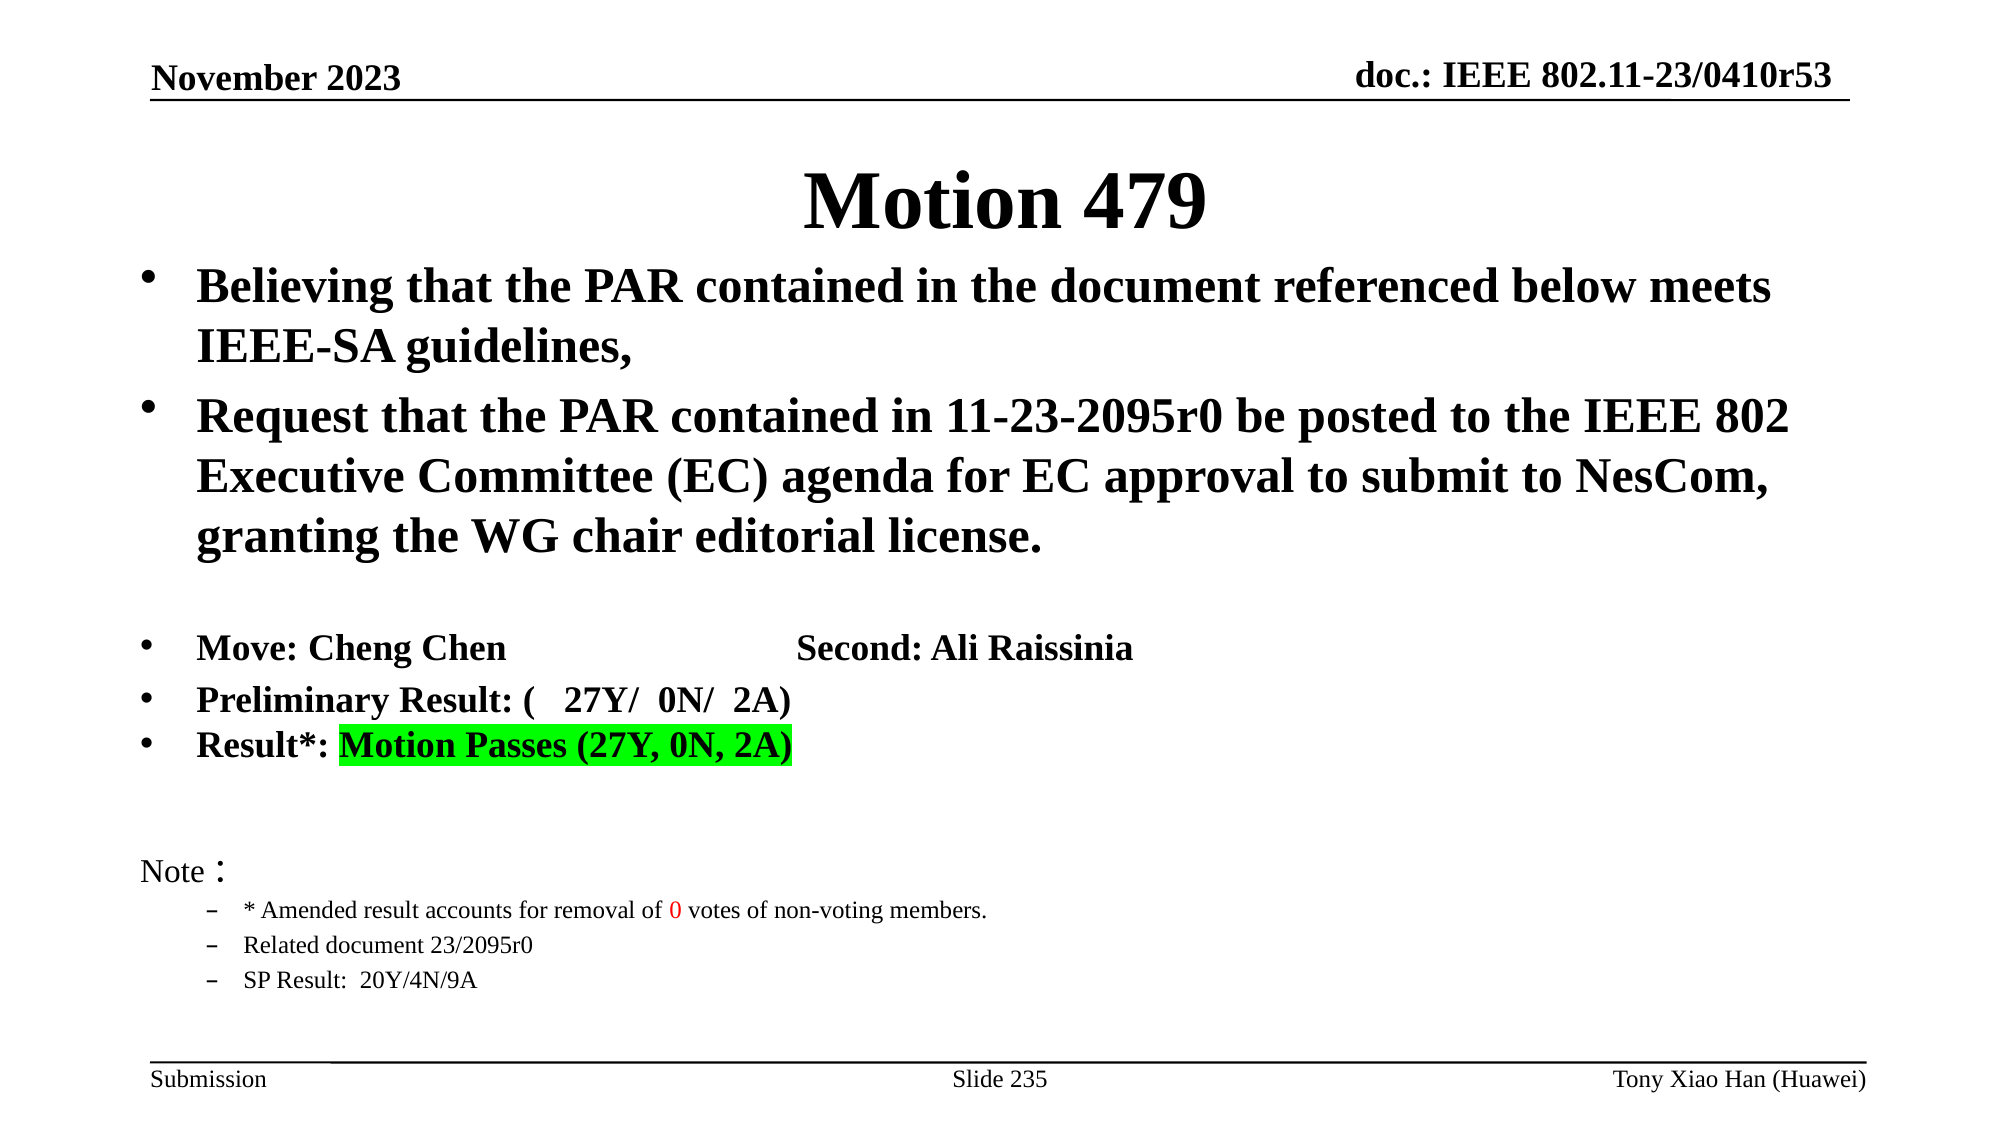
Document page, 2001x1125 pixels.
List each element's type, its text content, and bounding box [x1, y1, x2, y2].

text_box Believing that the PAR contained in the document referenced below meets IEEE-SA guidelines, Request that the PAR contained in 11-23-2095r0 be posted to the IEEE 802 Executive Committee (EC) agenda for EC approval to submit to NesCom, granting the WG chair editorial license. Move: Cheng Chen Second: Ali Raissinia Preliminary Result: ( 27Y/ 0N/ 2A) Result*: Motion Passes (27Y, 0N, 2A) Note： * Amended result accounts for removal of 0 votes of non-voting members. Related document 23/2095r0 SP Result: 20Y/4N/9A [125, 212, 1888, 988]
text_box Motion 479 [368, 137, 1644, 212]
